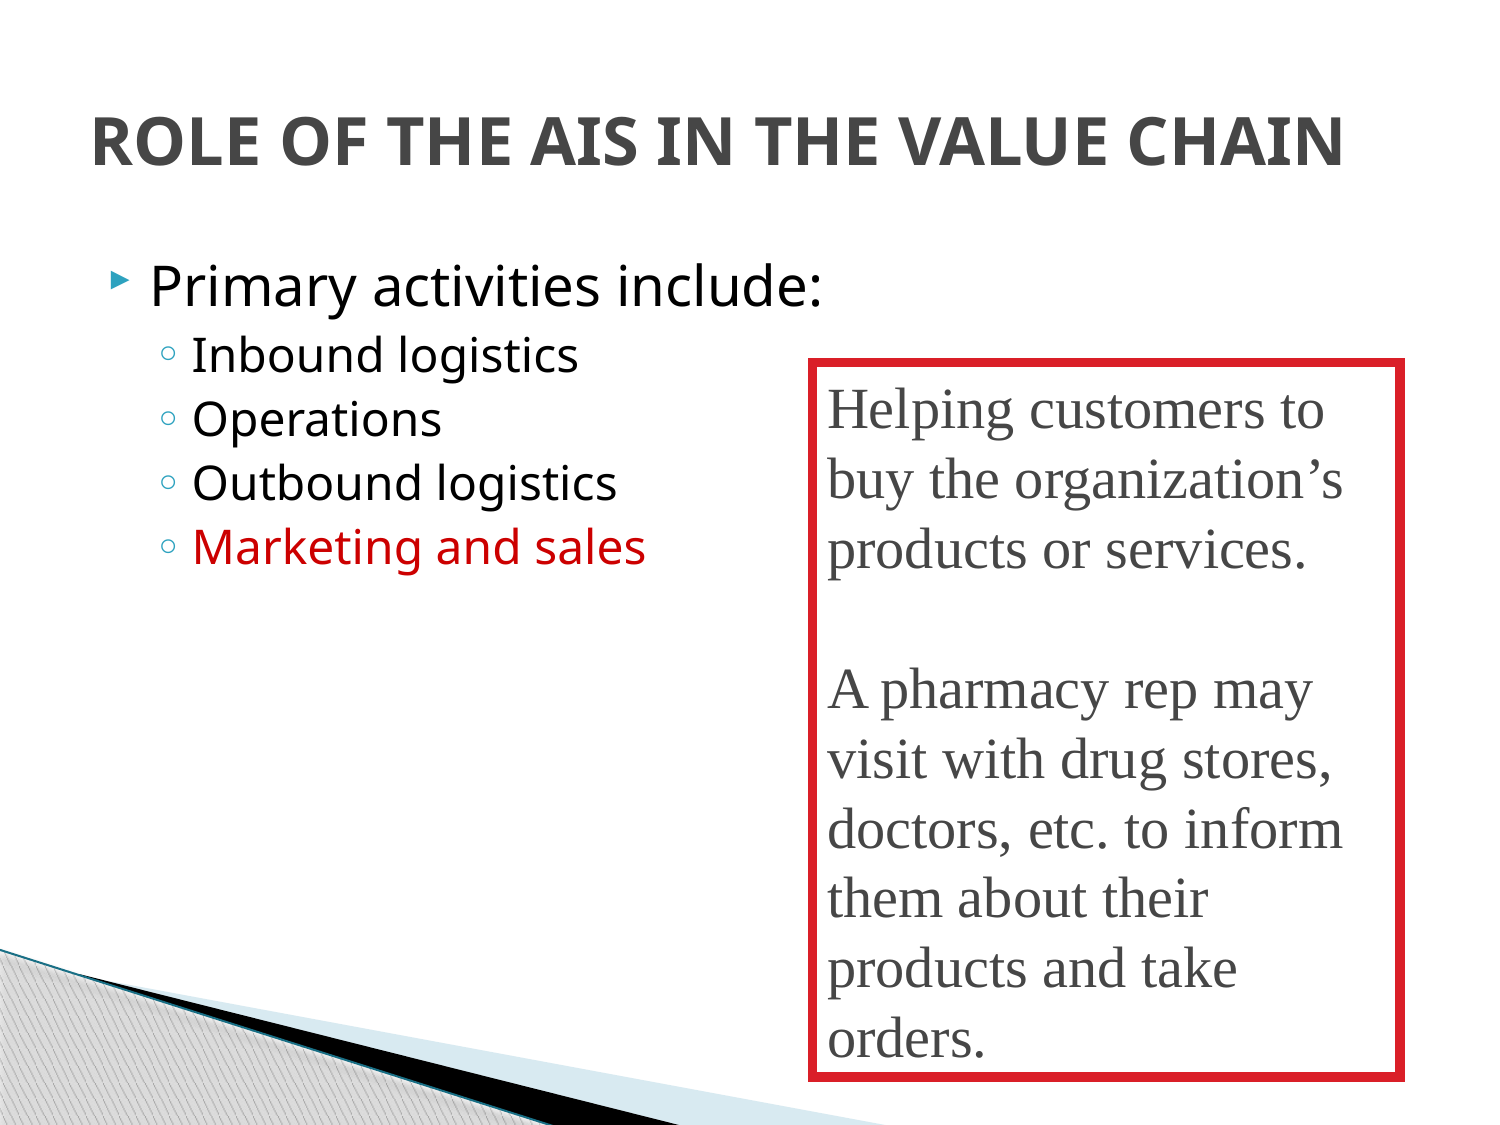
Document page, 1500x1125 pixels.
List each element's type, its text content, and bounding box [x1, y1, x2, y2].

list Primary activities include: Inbound logistics Operations Outbound logistics Marketing and sales [75, 243, 1425, 986]
title ROLE OF THE AIS IN THE VALUE CHAIN [75, 45, 1425, 233]
text_box Helping customers to buy the organization’s products or services. A pharmacy rep may visit with drug stores, doctors, etc. to inform them about their products and take orders. [812, 362, 1400, 1077]
